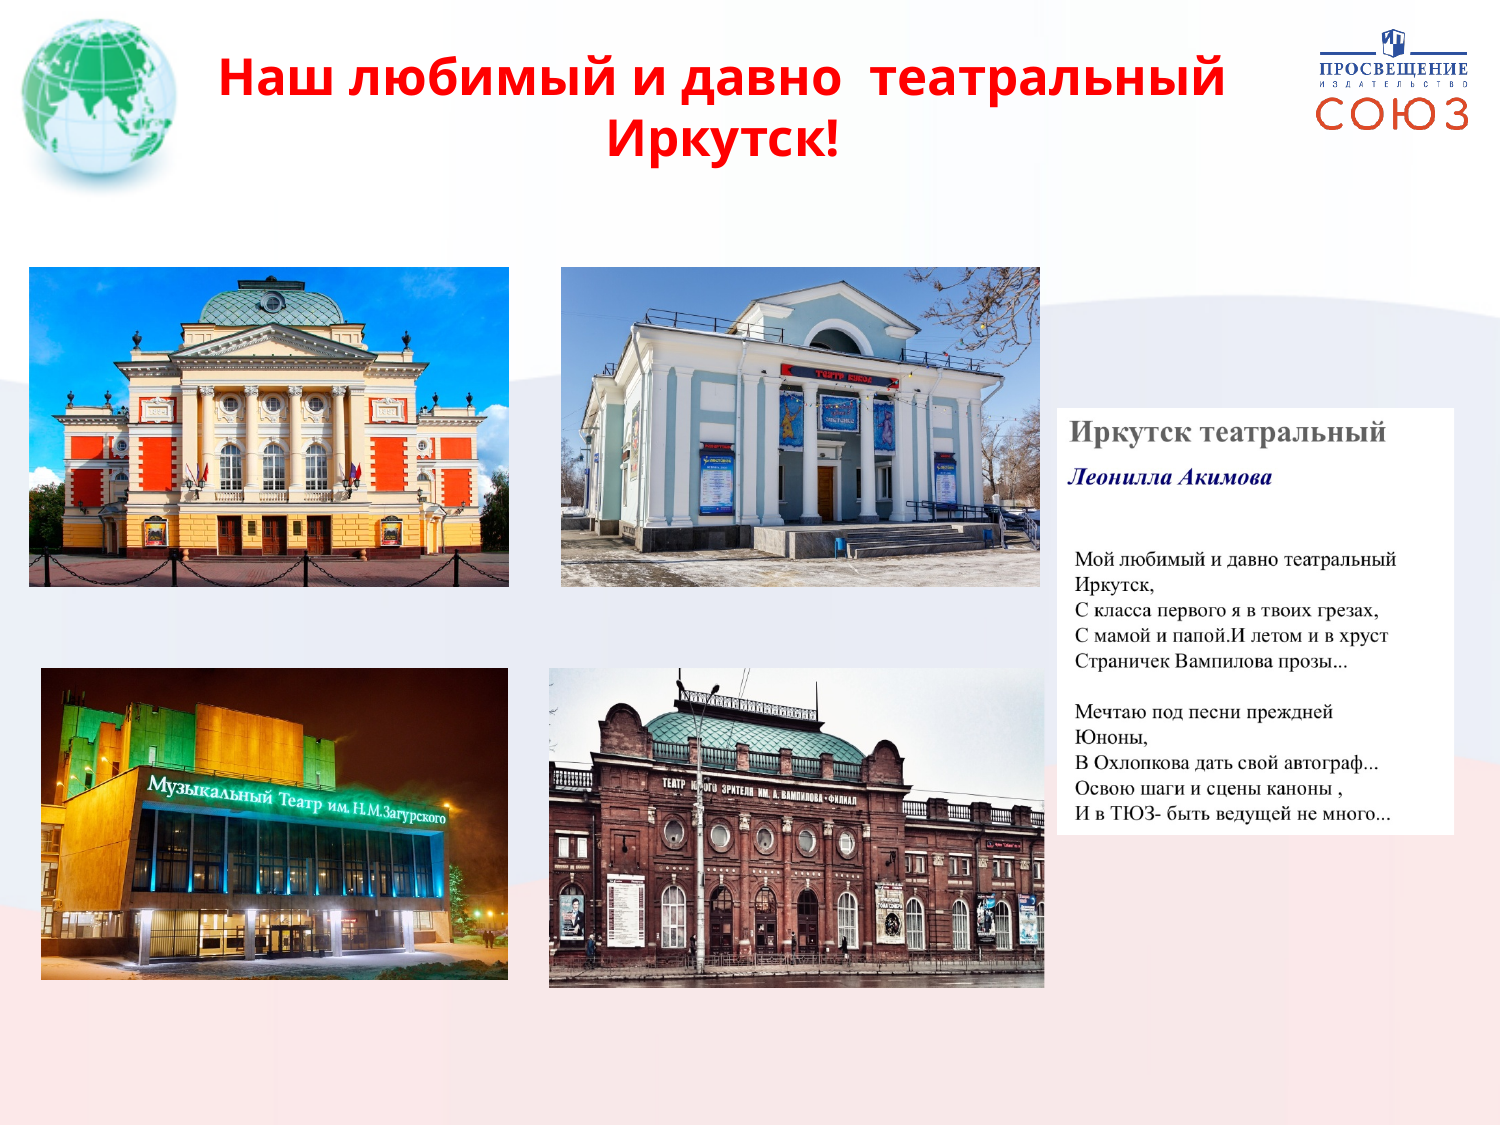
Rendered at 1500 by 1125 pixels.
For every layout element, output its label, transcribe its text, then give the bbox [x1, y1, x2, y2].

title Наш любимый и давно театральный Иркутск! [187, 35, 1258, 174]
picture [0, 0, 1500, 1125]
